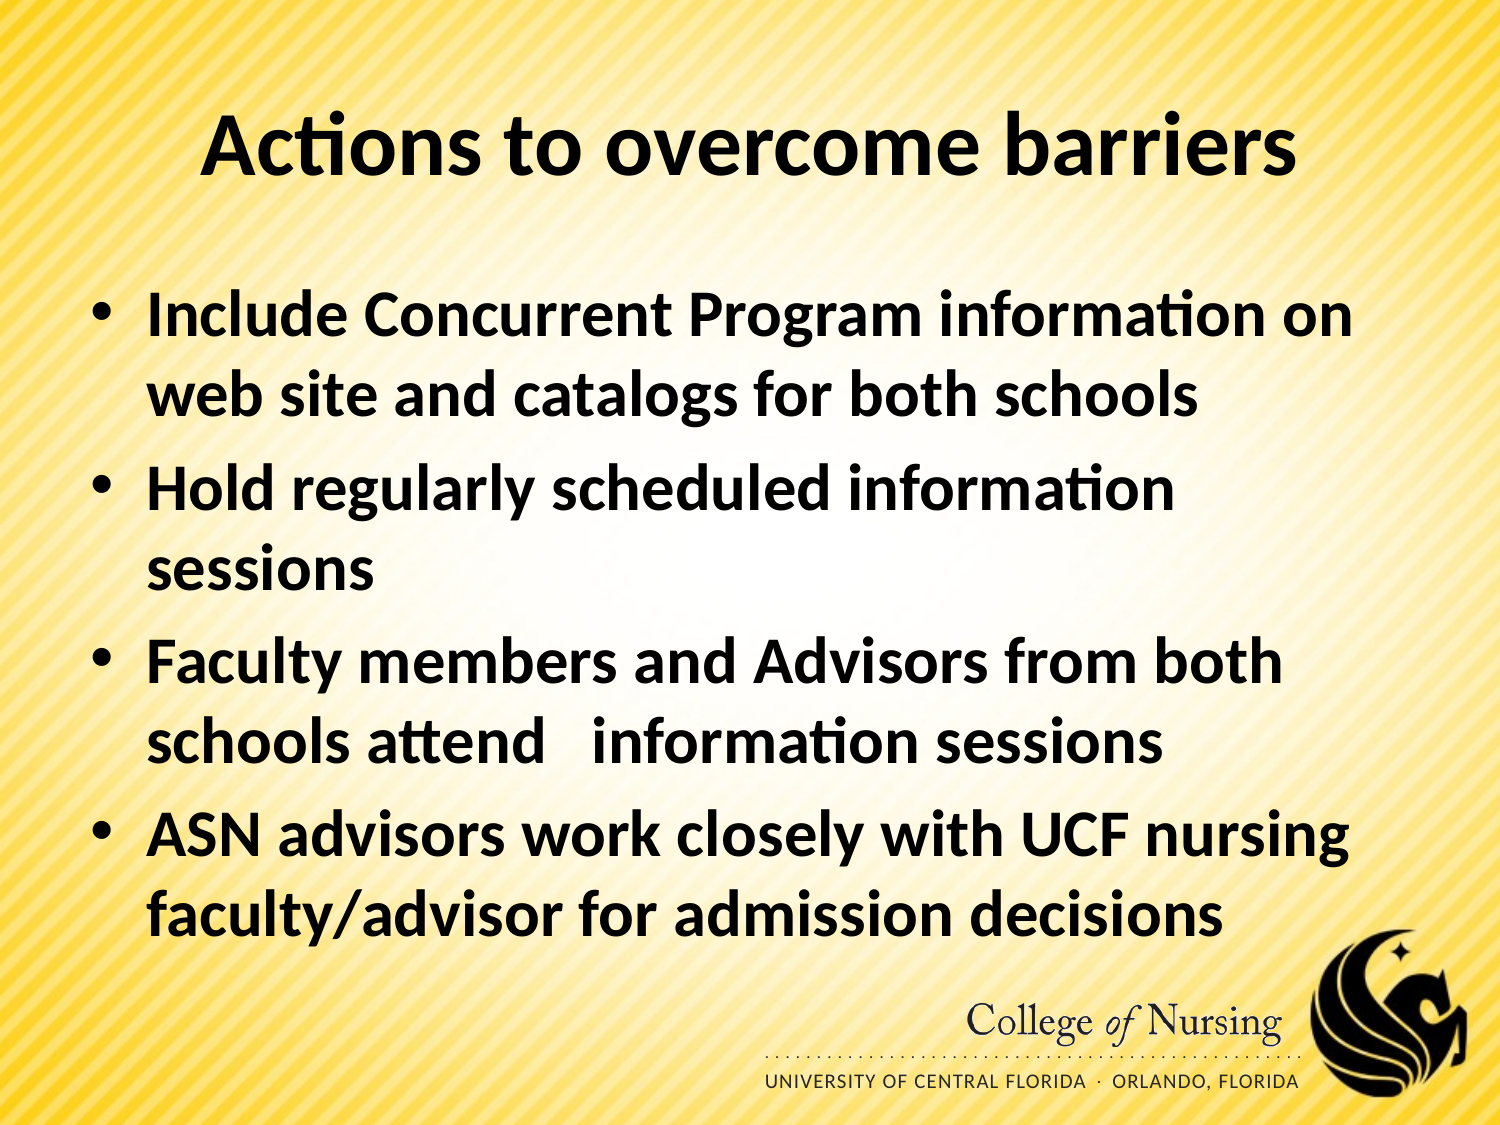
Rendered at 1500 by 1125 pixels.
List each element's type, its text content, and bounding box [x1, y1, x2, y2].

list Include Concurrent Program information on web site and catalogs for both schools Hold regularly scheduled information sessions Faculty members and Advisors from both schools attend information sessions ASN advisors work closely with UCF nursing faculty/advisor for admission decisions [74, 262, 1426, 1006]
title Actions to overcome barriers [74, 44, 1426, 233]
picture [0, 0, 1500, 1125]
